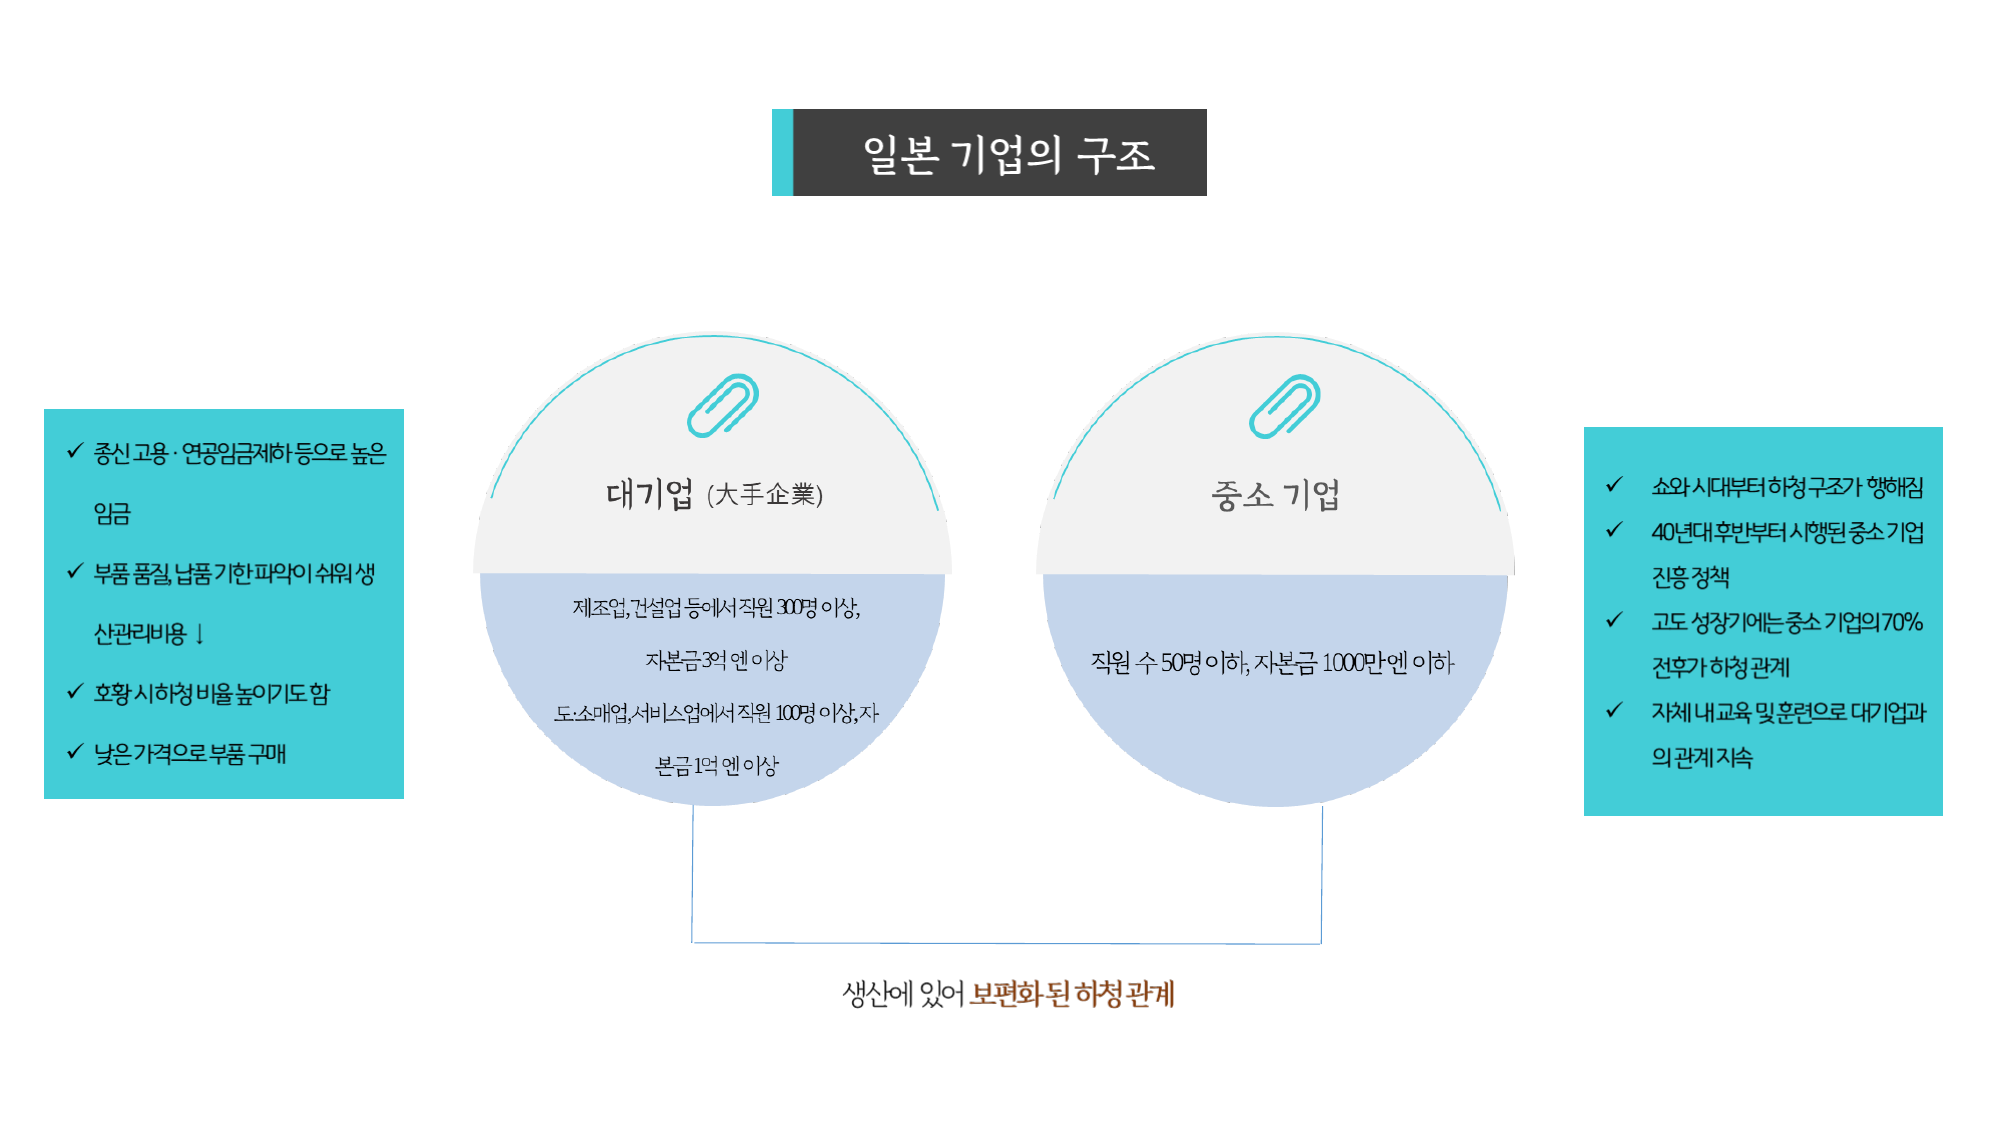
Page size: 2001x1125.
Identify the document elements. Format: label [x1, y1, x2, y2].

picture [825, 942, 1207, 1028]
picture [44, 409, 404, 799]
picture [1584, 427, 1947, 909]
picture [772, 108, 1207, 204]
picture [458, 323, 1529, 824]
